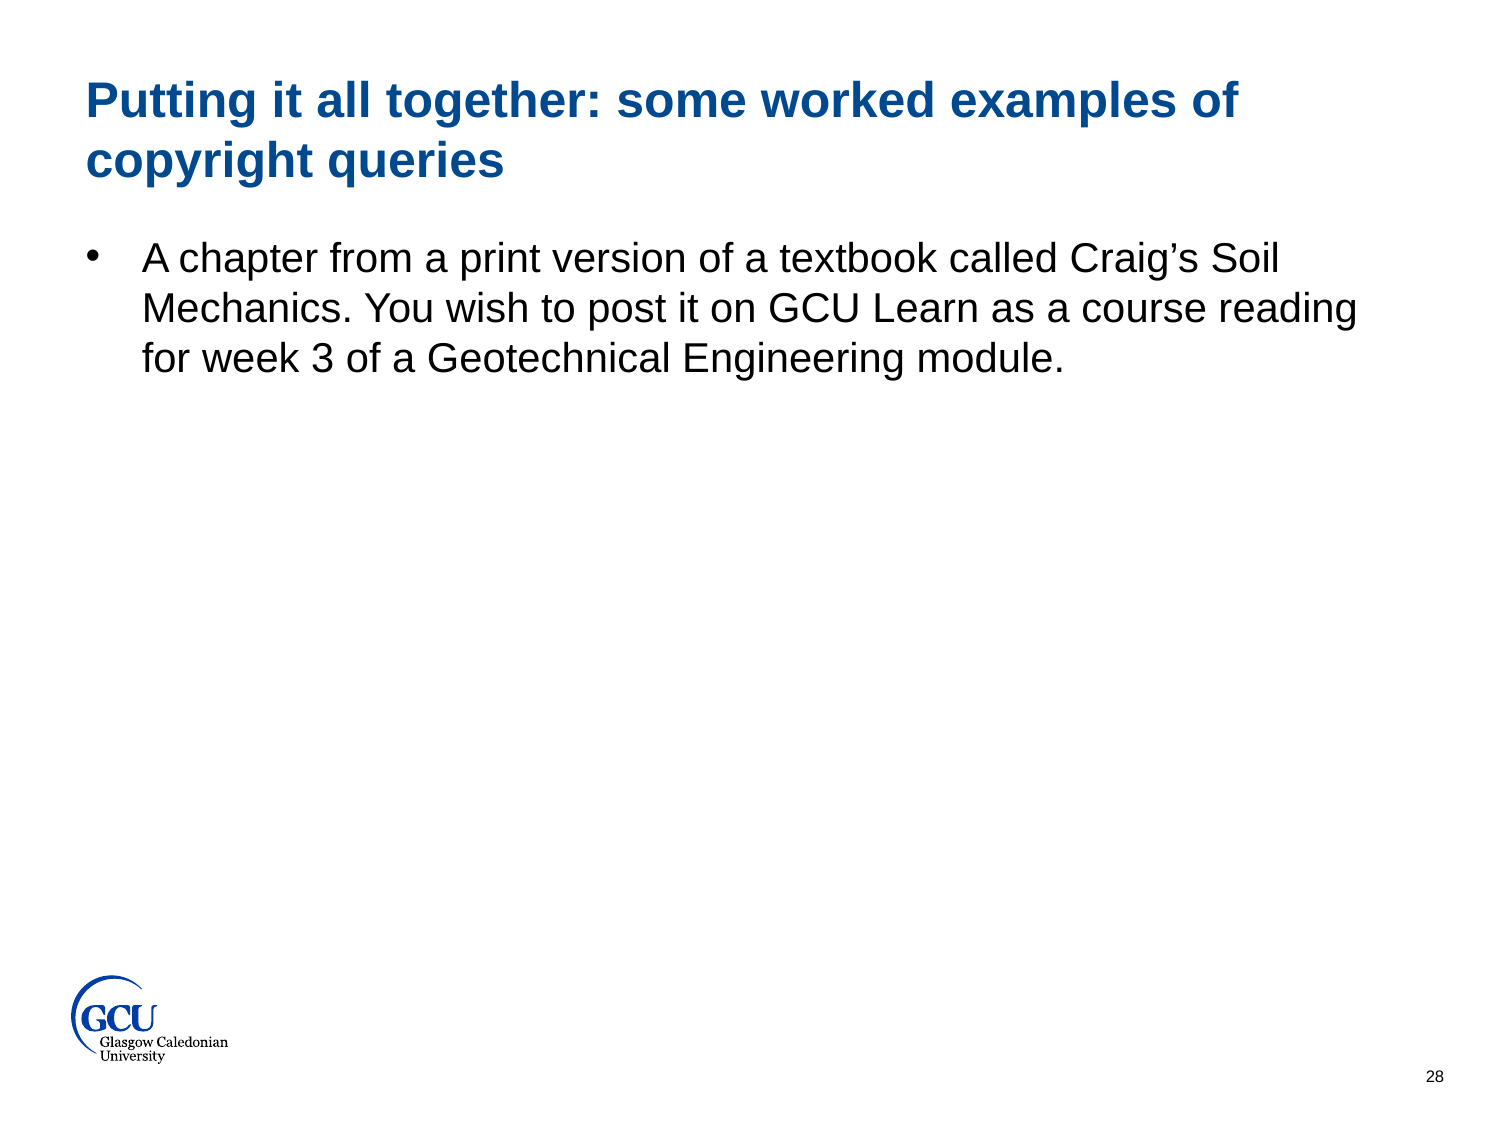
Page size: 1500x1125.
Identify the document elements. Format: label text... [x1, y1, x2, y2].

list A chapter from a print version of a textbook called Craig’s Soil Mechanics. You wish to post it on GCU Learn as a course reading for week 3 of a Geotechnical Engineering module. [70, 222, 1430, 962]
list Putting it all together: some worked examples of copyright queries [70, 60, 1430, 197]
